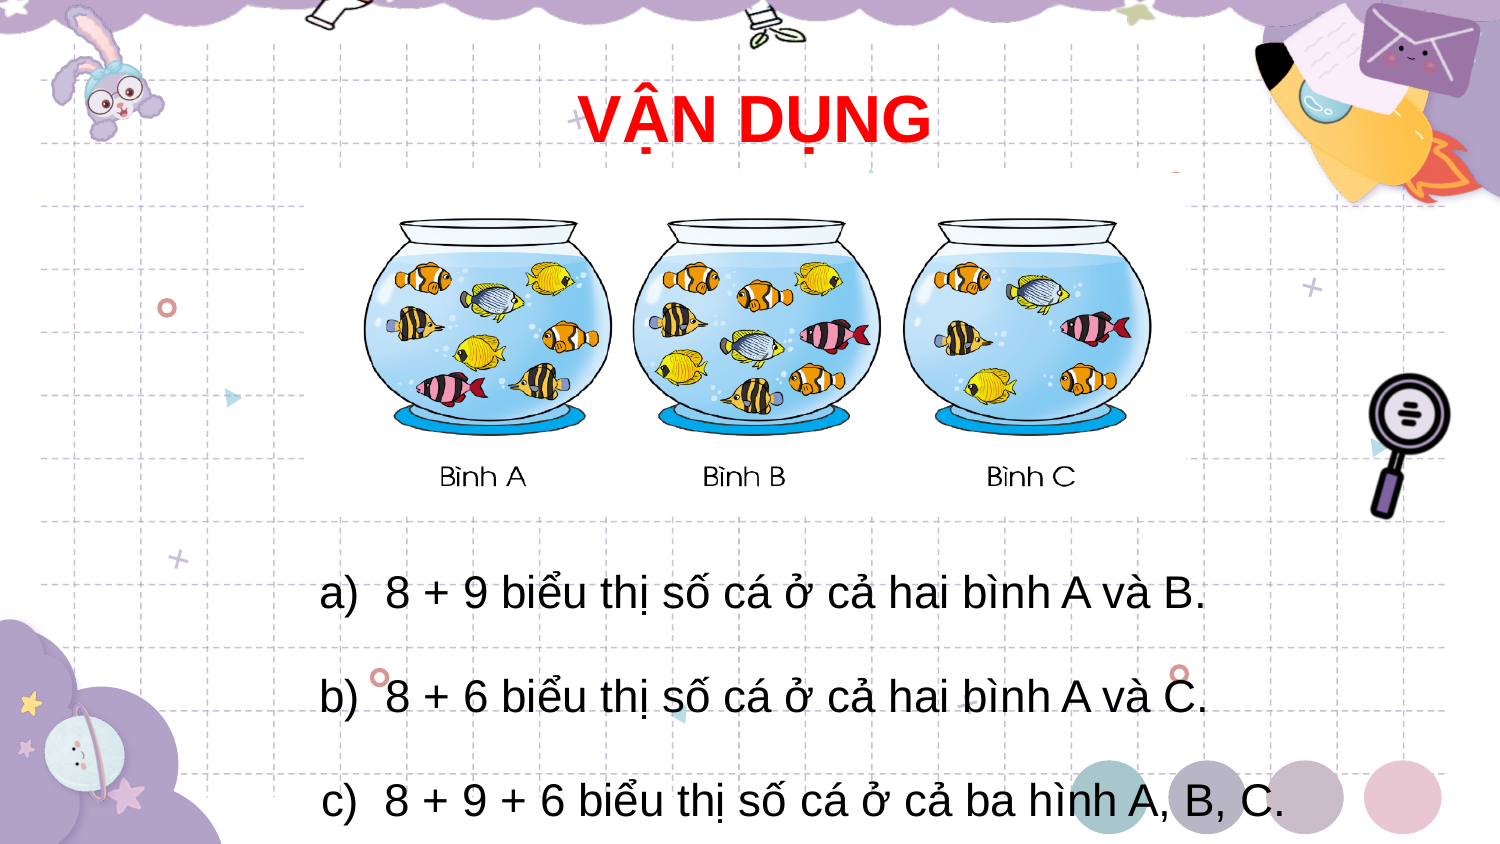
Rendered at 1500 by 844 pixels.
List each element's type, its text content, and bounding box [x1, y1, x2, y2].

picture [1303, 345, 1500, 540]
text_box b) 8 + 6 biểu thị số cá ở cả hai bình A và C. [304, 632, 1460, 730]
text_box c) 8 + 9 + 6 biểu thị số cá ở cả ba hình A, B, C. [306, 736, 1417, 834]
text_box a) 8 + 9 biểu thị số cá ở cả hai bình A và B. [304, 528, 1500, 626]
text_box VẬN DỤNG [123, 69, 1388, 163]
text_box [0, 655, 152, 844]
picture [304, 173, 1187, 515]
picture [0, 0, 1500, 234]
